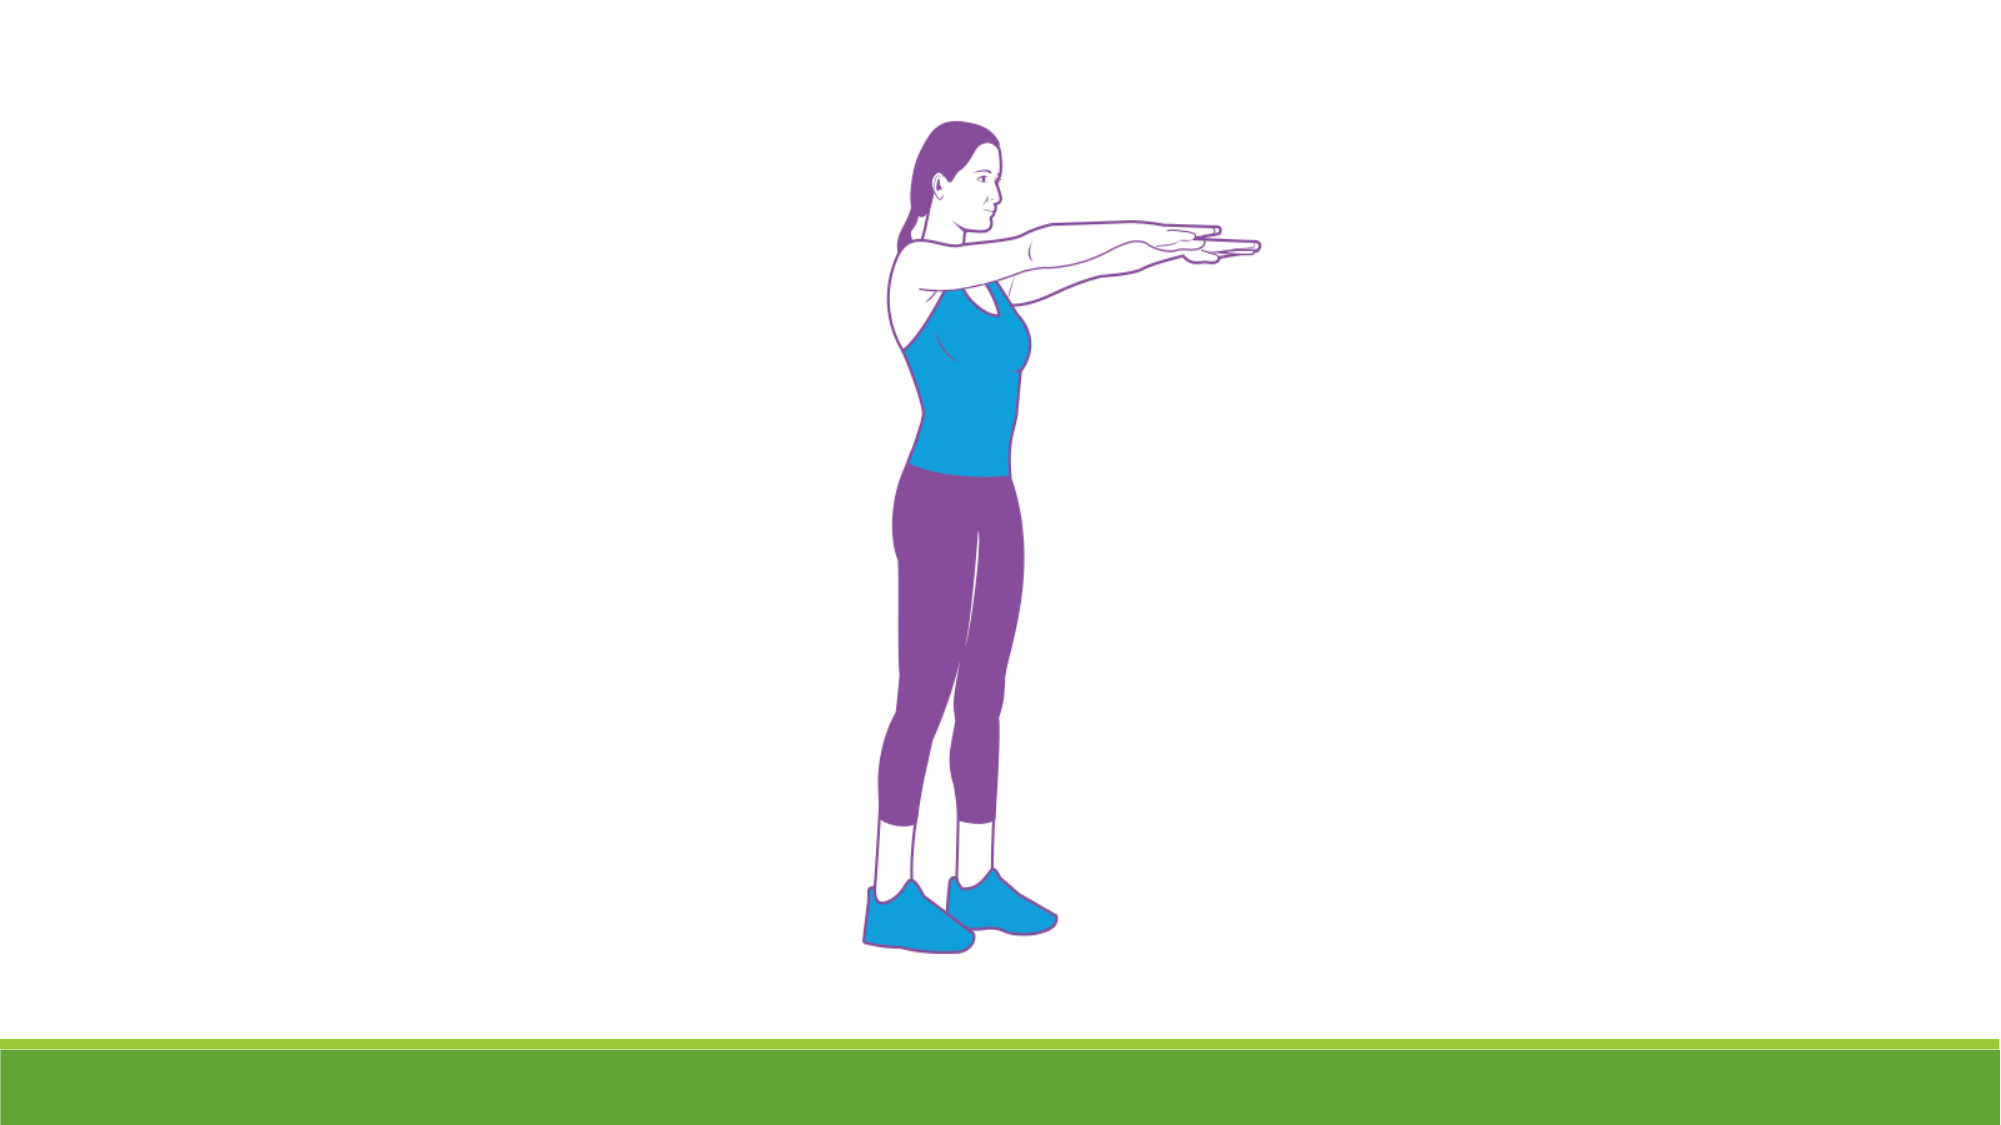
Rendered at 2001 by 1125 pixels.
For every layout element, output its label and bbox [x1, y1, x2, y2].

picture [0, 52, 2000, 1010]
